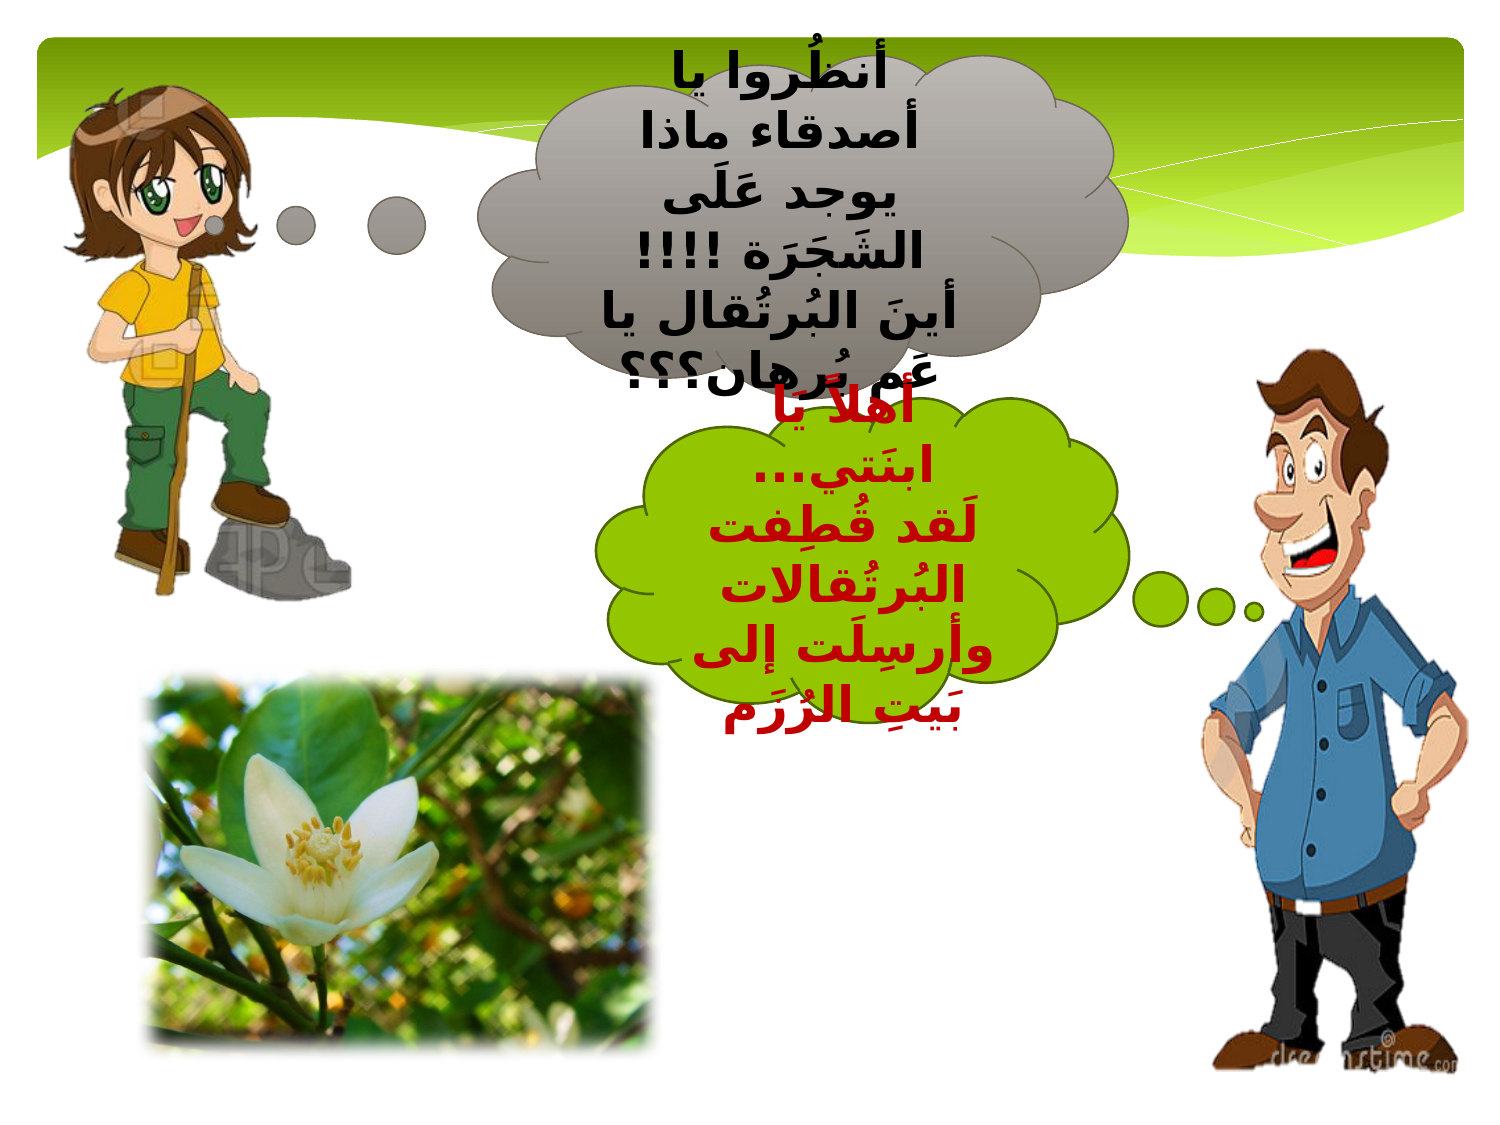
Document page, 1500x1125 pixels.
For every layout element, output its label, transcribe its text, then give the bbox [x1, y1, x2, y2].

picture [915, 255, 1469, 1083]
text_box أهلاً يَا ابنَتي... لَقد قُطِفت البُرتُقالات وأرسِلَت إلى بَيتِ الرُزَم [594, 398, 909, 725]
text_box أنظُروا يا أصدقاء ماذا يوجد عَلَى الشَجَرَة !!!! أينَ البُرتُقال يا عَم بُرهان؟؟؟ [376, 196, 427, 255]
text_box أنظُروا يا أصدقاء ماذا يوجد عَلَى الشَجَرَة !!!! أينَ البُرتُقال يا عَم بُرهان؟؟؟ [476, 54, 1130, 400]
picture [135, 665, 664, 1062]
picture [0, 42, 371, 634]
